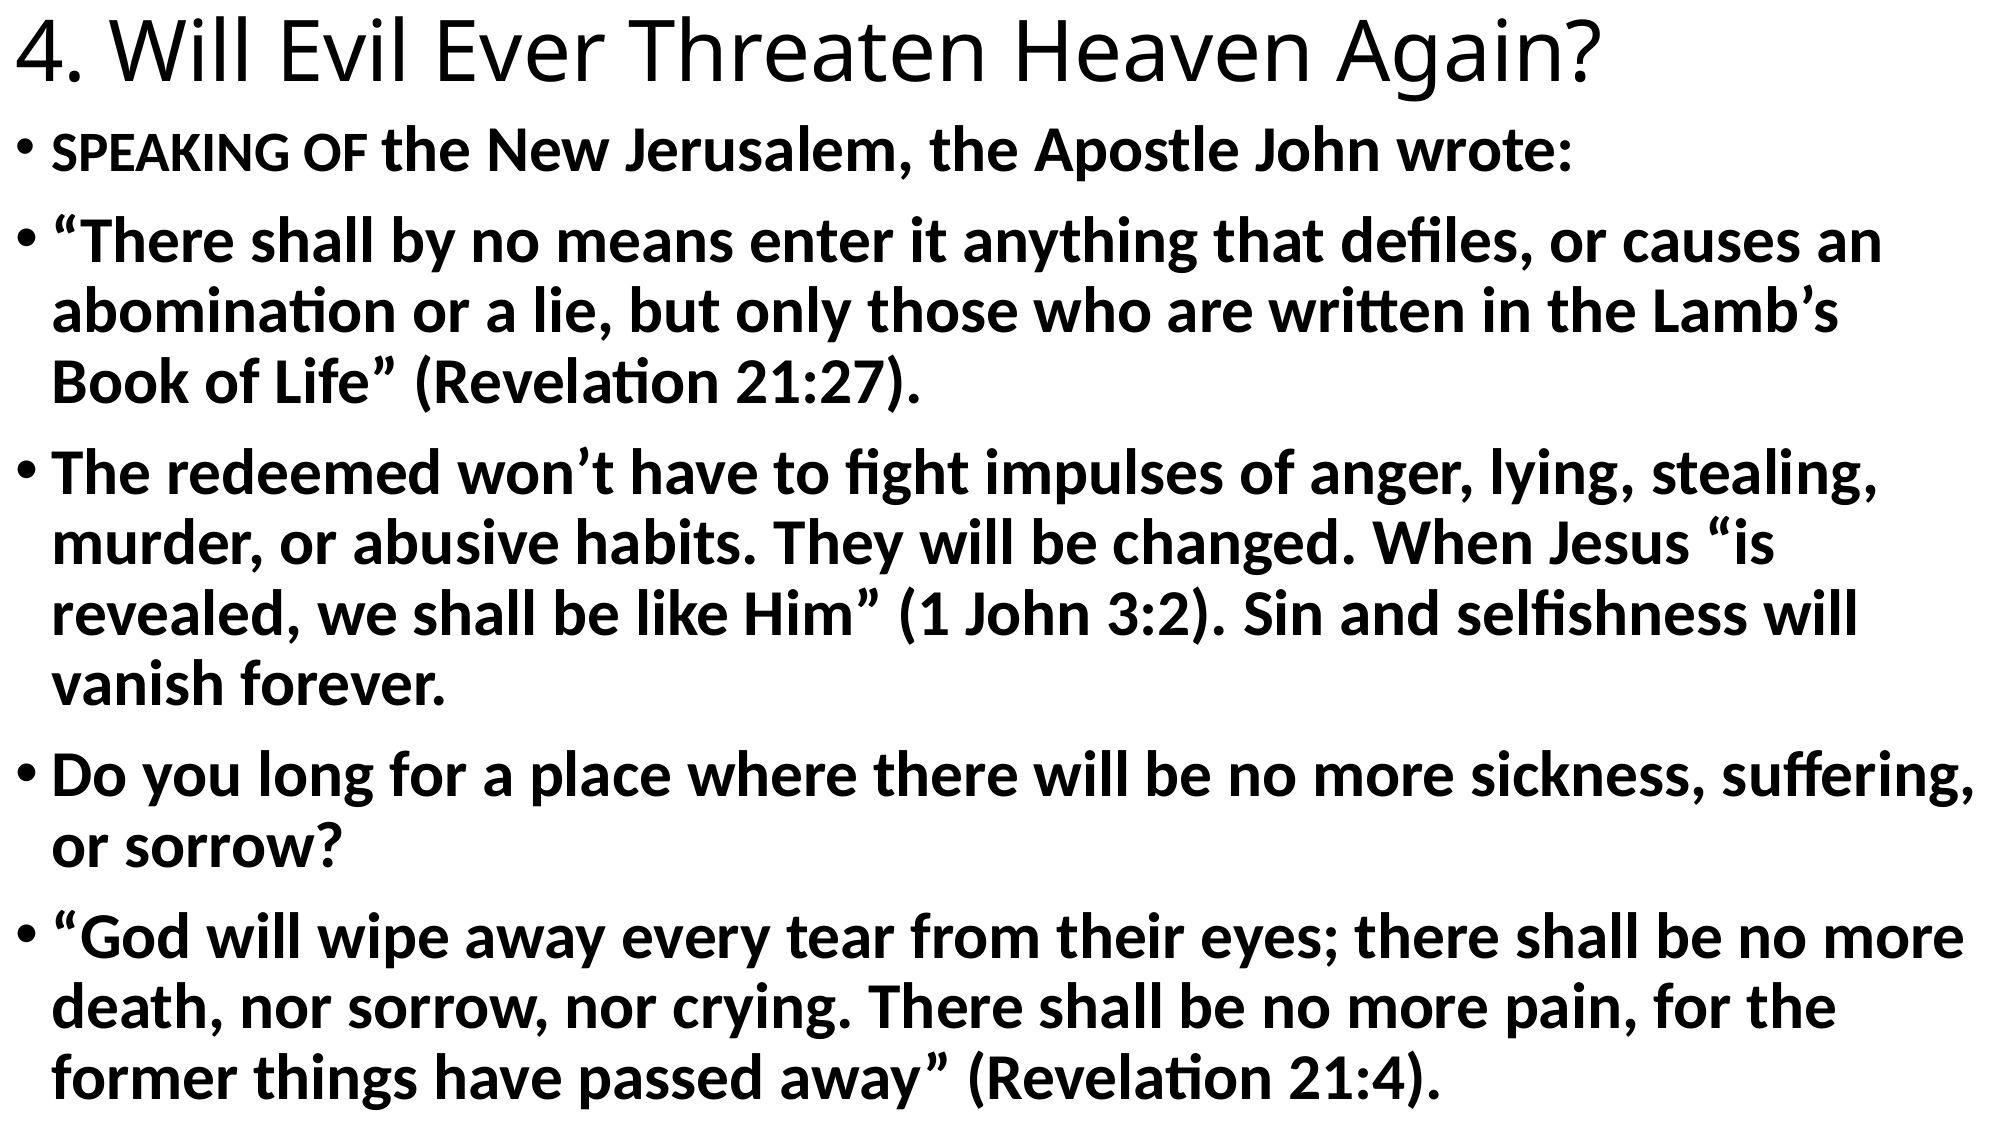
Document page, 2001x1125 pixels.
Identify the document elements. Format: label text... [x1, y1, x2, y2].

title 4. Will Evil Ever Threaten Heaven Again? [0, 0, 2000, 107]
list SPEAKING OF the New Jerusalem, the Apostle John wrote: “There shall by no means enter it anything that defiles, or causes an abomination or a lie, but only those who are written in the Lamb’s Book of Life” (Revelation 21:27). The redeemed won’t have to fight impulses of anger, lying, stealing, murder, or abusive habits. They will be changed. When Jesus “is revealed, we shall be like Him” (1 John 3:2). Sin and selfishness will vanish forever. Do you long for a place where there will be no more sickness, suffering, or sorrow? “God will wipe away every tear from their eyes; there shall be no more death, nor sorrow, nor crying. There shall be no more pain, for the former things have passed away” (Revelation 21:4). [0, 107, 2000, 1125]
